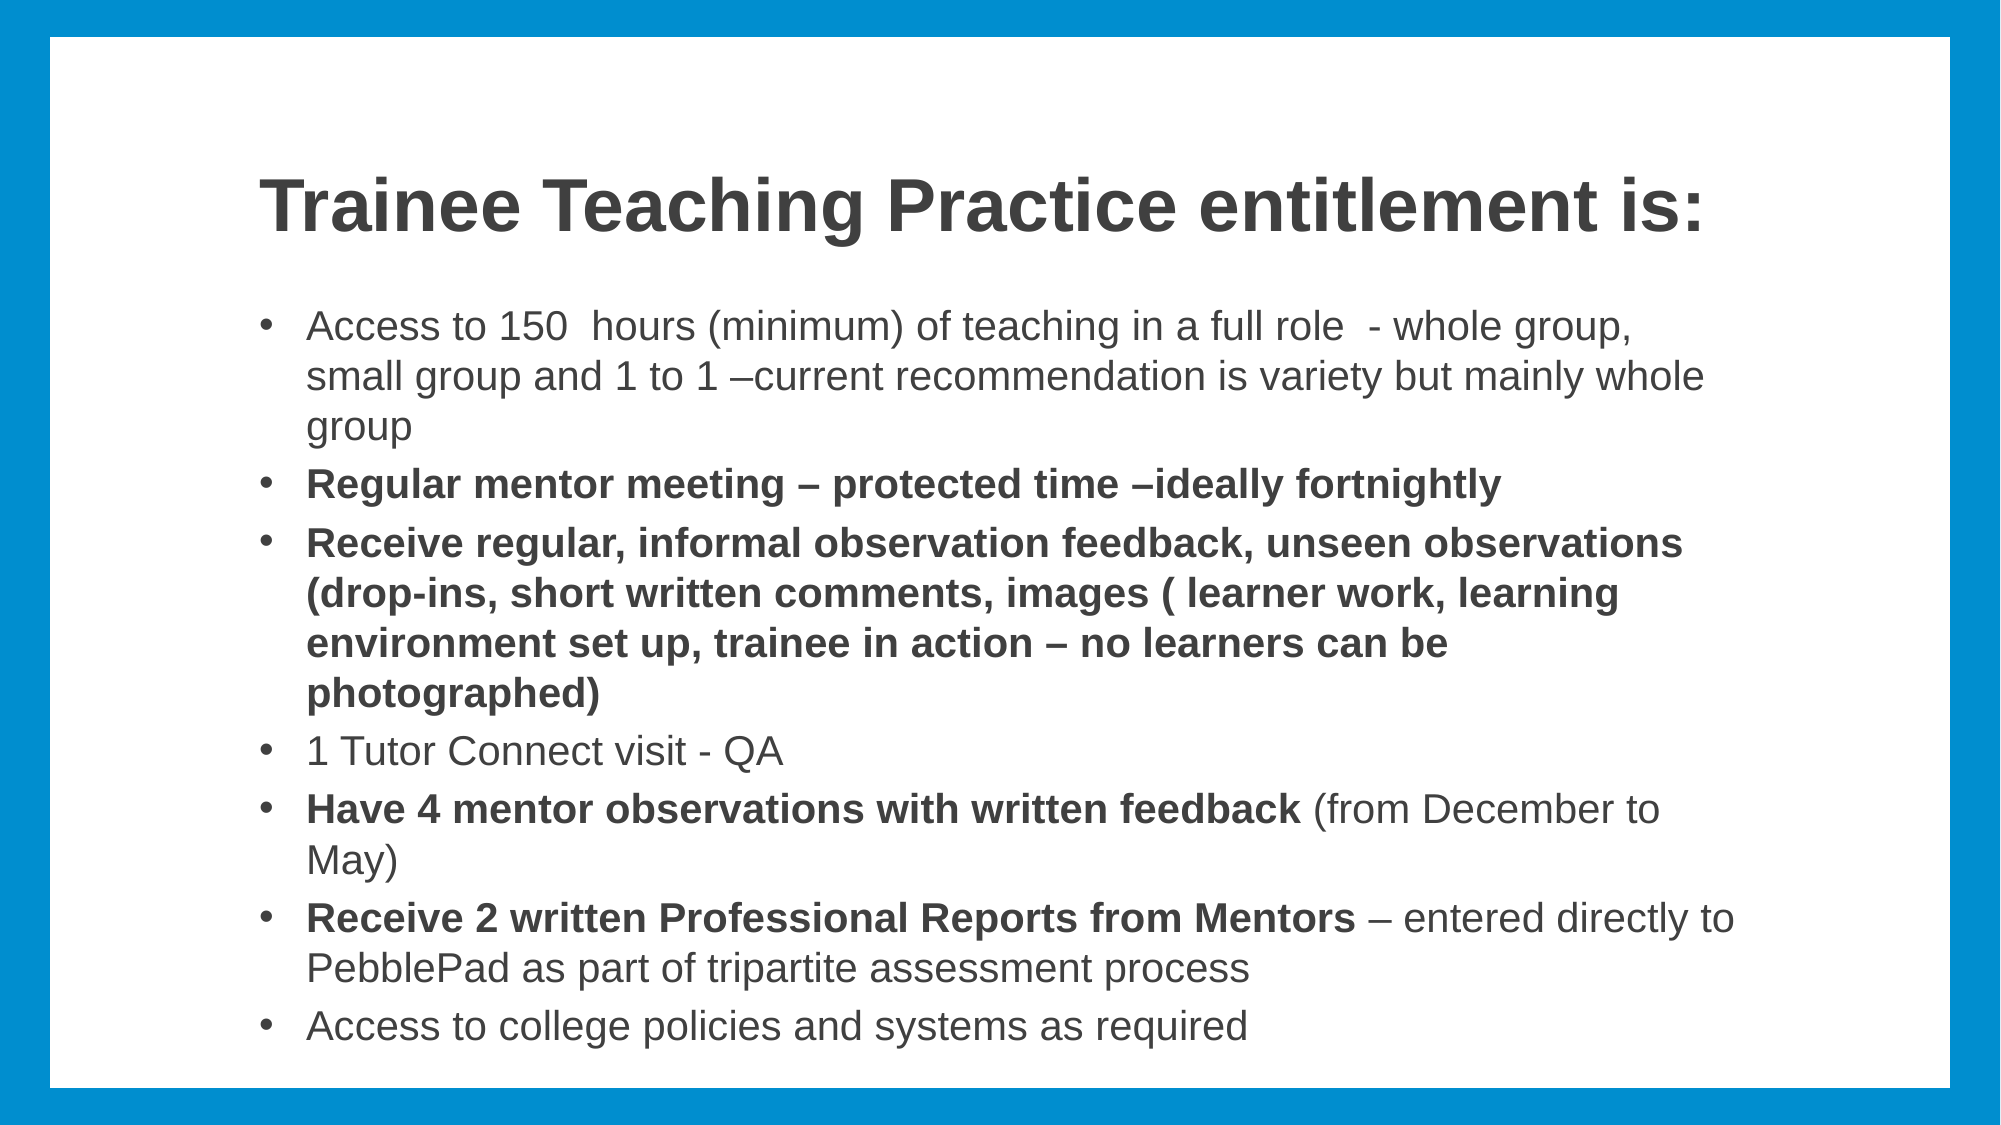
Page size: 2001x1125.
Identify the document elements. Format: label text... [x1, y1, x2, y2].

title Trainee Teaching Practice entitlement is: [244, 90, 1756, 291]
list Access to 150 hours (minimum) of teaching in a full role - whole group, small group and 1 to 1 –current recommendation is variety but mainly whole group Regular mentor meeting – protected time –ideally fortnightly Receive regular, informal observation feedback, unseen observations (drop-ins, short written comments, images ( learner work, learning environment set up, trainee in action – no learners can be photographed) 1 Tutor Connect visit - QA Have 4 mentor observations with written feedback (from December to May) Receive 2 written Professional Reports from Mentors – entered directly to PebblePad as part of tripartite assessment process Access to college policies and systems as required Mentor duties in bold [244, 291, 1756, 1049]
